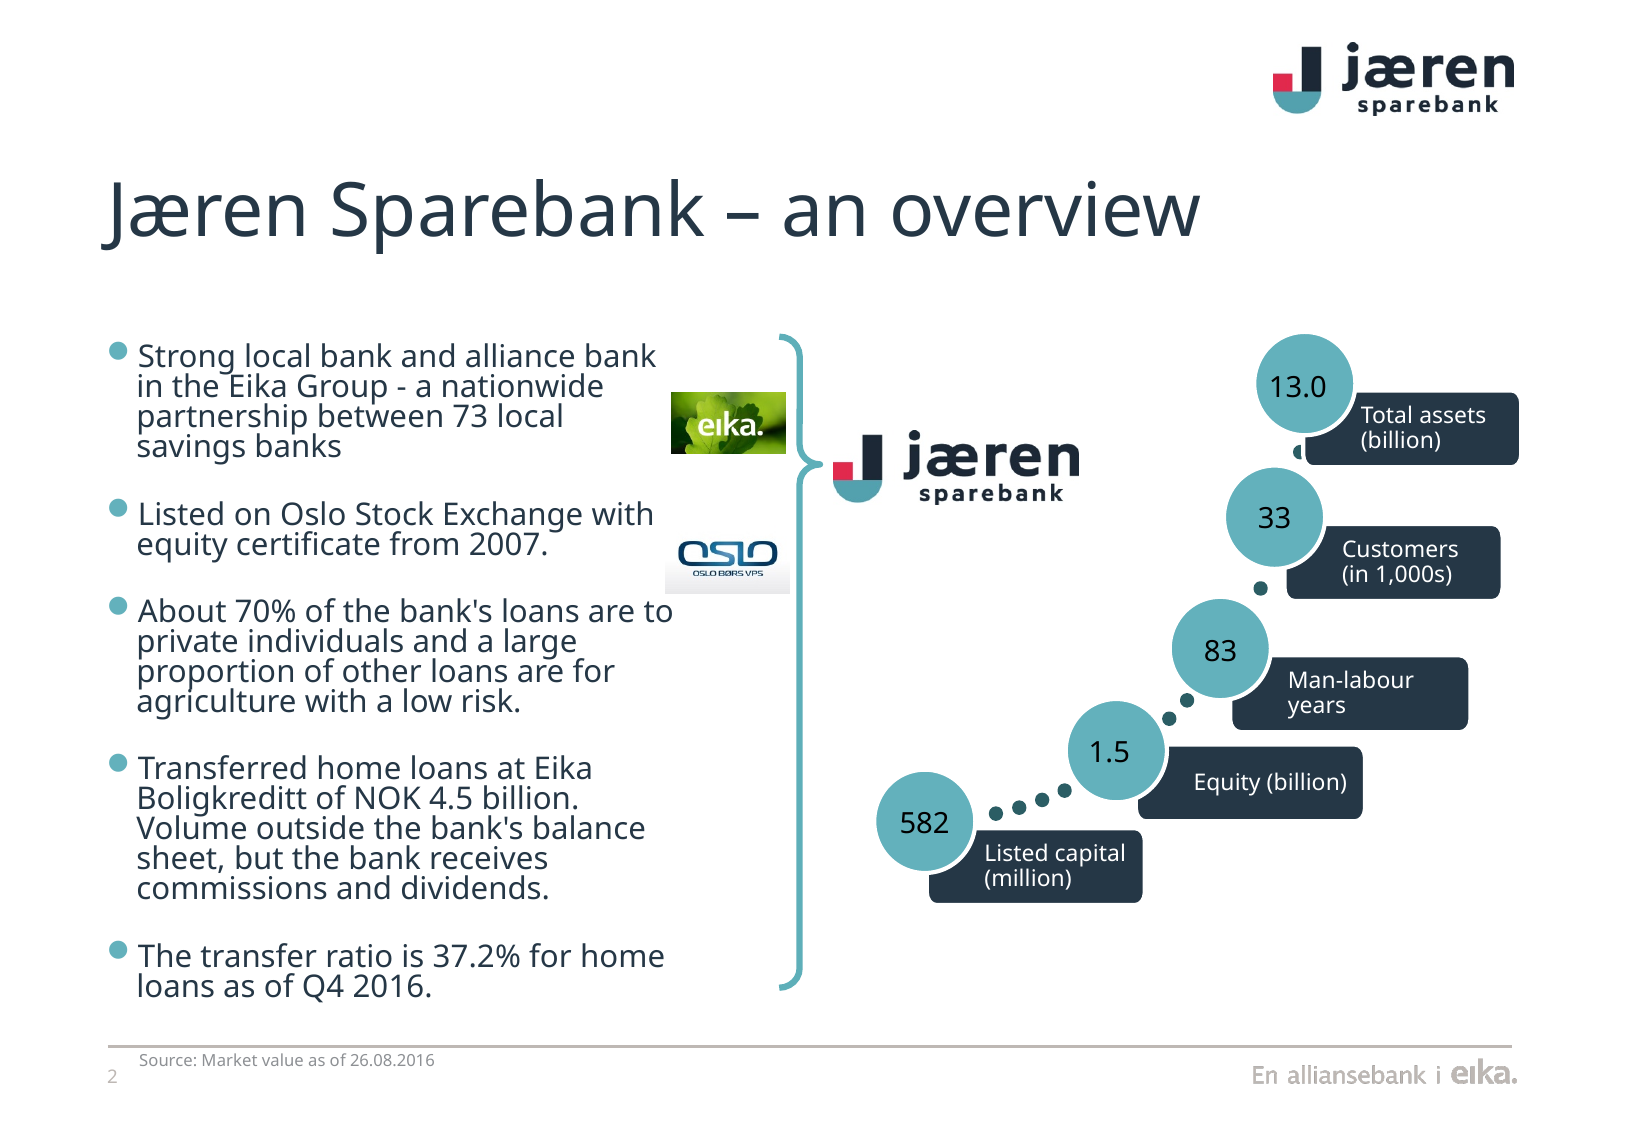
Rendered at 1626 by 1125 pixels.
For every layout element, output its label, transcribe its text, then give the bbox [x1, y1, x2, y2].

text_box Strong local bank and alliance bank in the Eika Group - a nationwide partnership between 73 local savings banks Listed on Oslo Stock Exchange with equity certificate from 2007. About 70% of the bank's loans are to private individuals and a large proportion of other loans are for agriculture with a low risk. Transferred home loans at Eika Boligkreditt of NOK 4.5 billion. Volume outside the bank's balance sheet, but the bank receives commissions and dividends. The transfer ratio is 37.2% for home loans as of Q4 2016. [91, 336, 695, 1012]
picture [1273, 42, 1514, 116]
text_box Source: Market value as of 26.08.2016 [139, 1050, 917, 1086]
picture [833, 430, 1080, 506]
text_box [873, 331, 1522, 906]
picture [665, 525, 790, 594]
slide_number 2 [107, 1064, 152, 1096]
text_box [779, 335, 821, 989]
picture [1253, 1058, 1517, 1084]
picture [671, 392, 787, 454]
title Jæren Sparebank – an overview [107, 141, 1512, 252]
